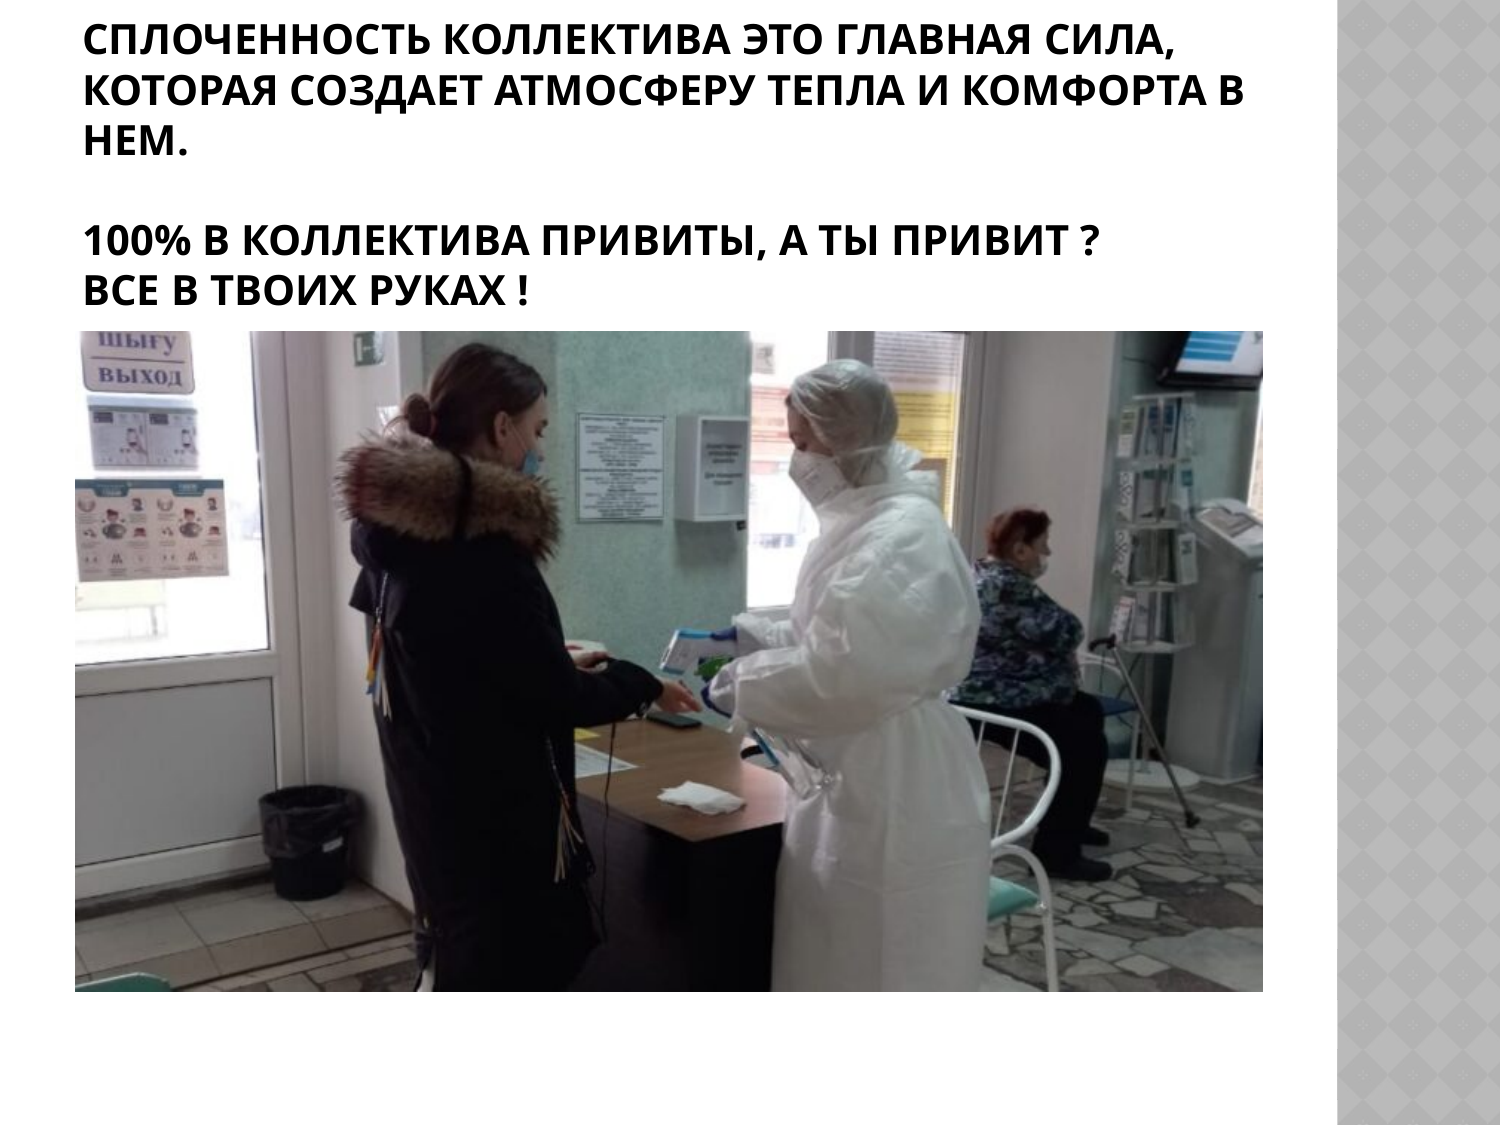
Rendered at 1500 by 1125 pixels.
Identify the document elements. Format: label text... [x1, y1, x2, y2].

title сплоченность коллектива это главная сила, которая создает атмосферу тепла и комфорта в нем. 100% в коллектива привиты, а ты привит ? Все в твоих руках ! [75, 0, 1263, 330]
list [74, 330, 1263, 993]
